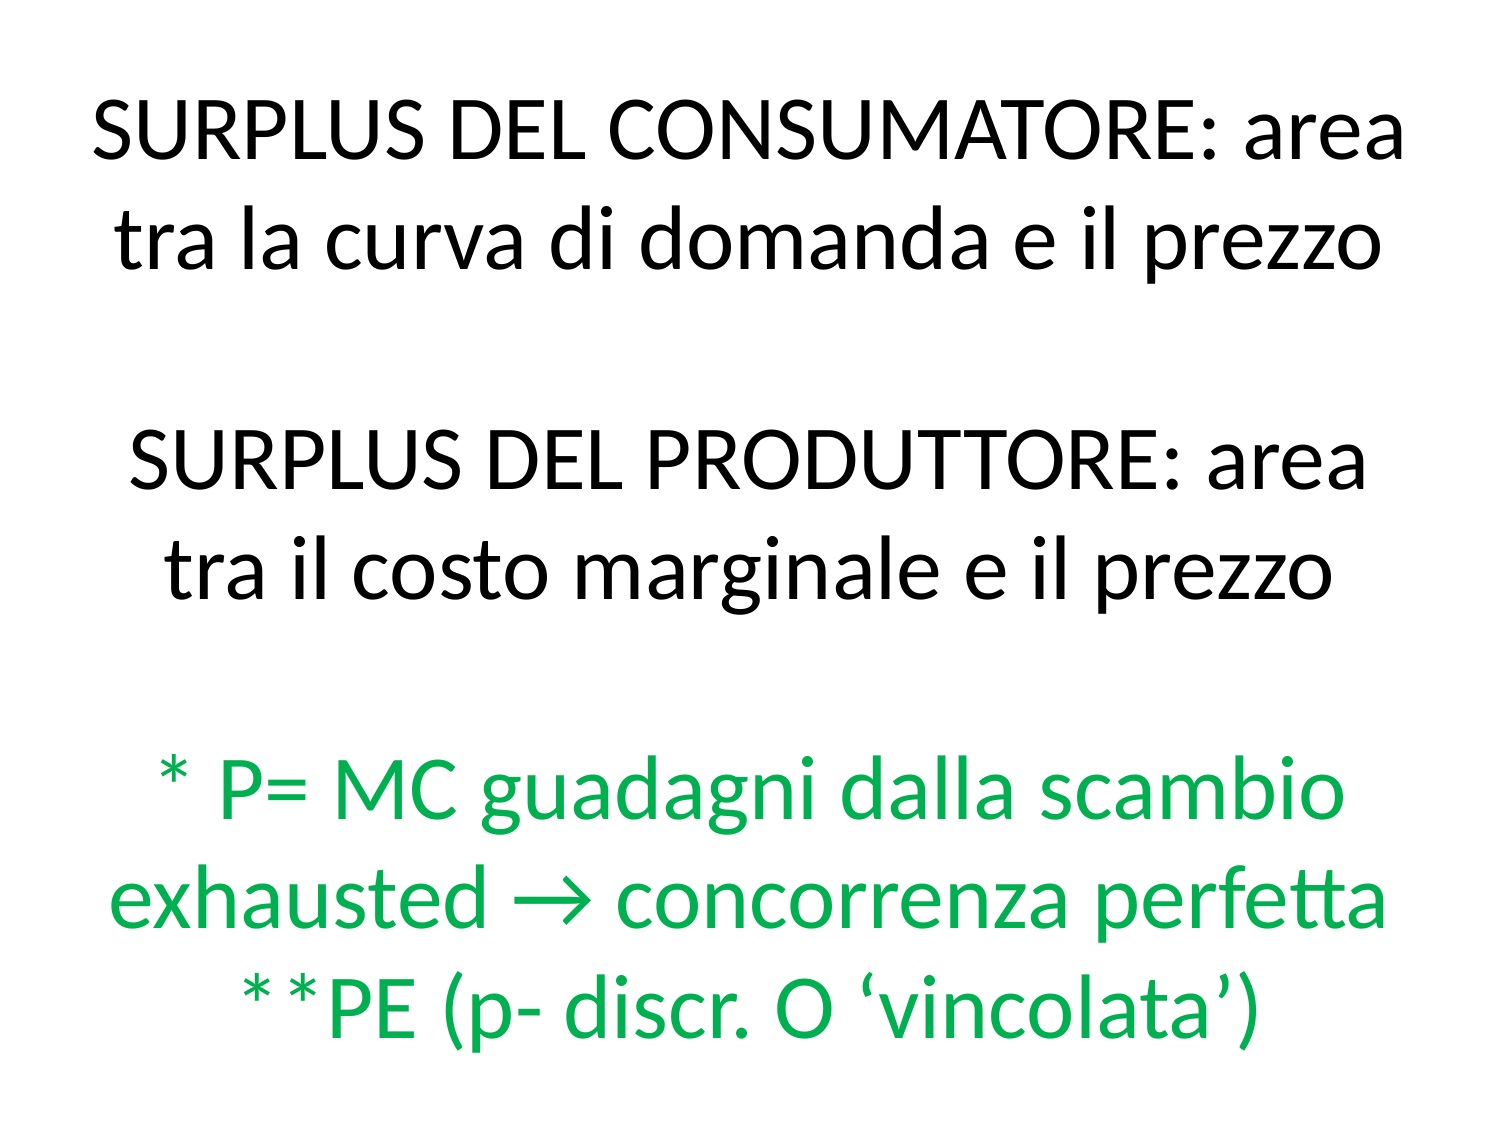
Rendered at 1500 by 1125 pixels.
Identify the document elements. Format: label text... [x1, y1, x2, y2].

title SURPLUS DEL CONSUMATORE: area tra la curva di domanda e il prezzo SURPLUS DEL PRODUTTORE: area tra il costo marginale e il prezzo * P= MC guadagni dalla scambio exhausted → concorrenza perfetta **PE (p- discr. O ‘vincolata’) [75, 30, 1425, 1094]
